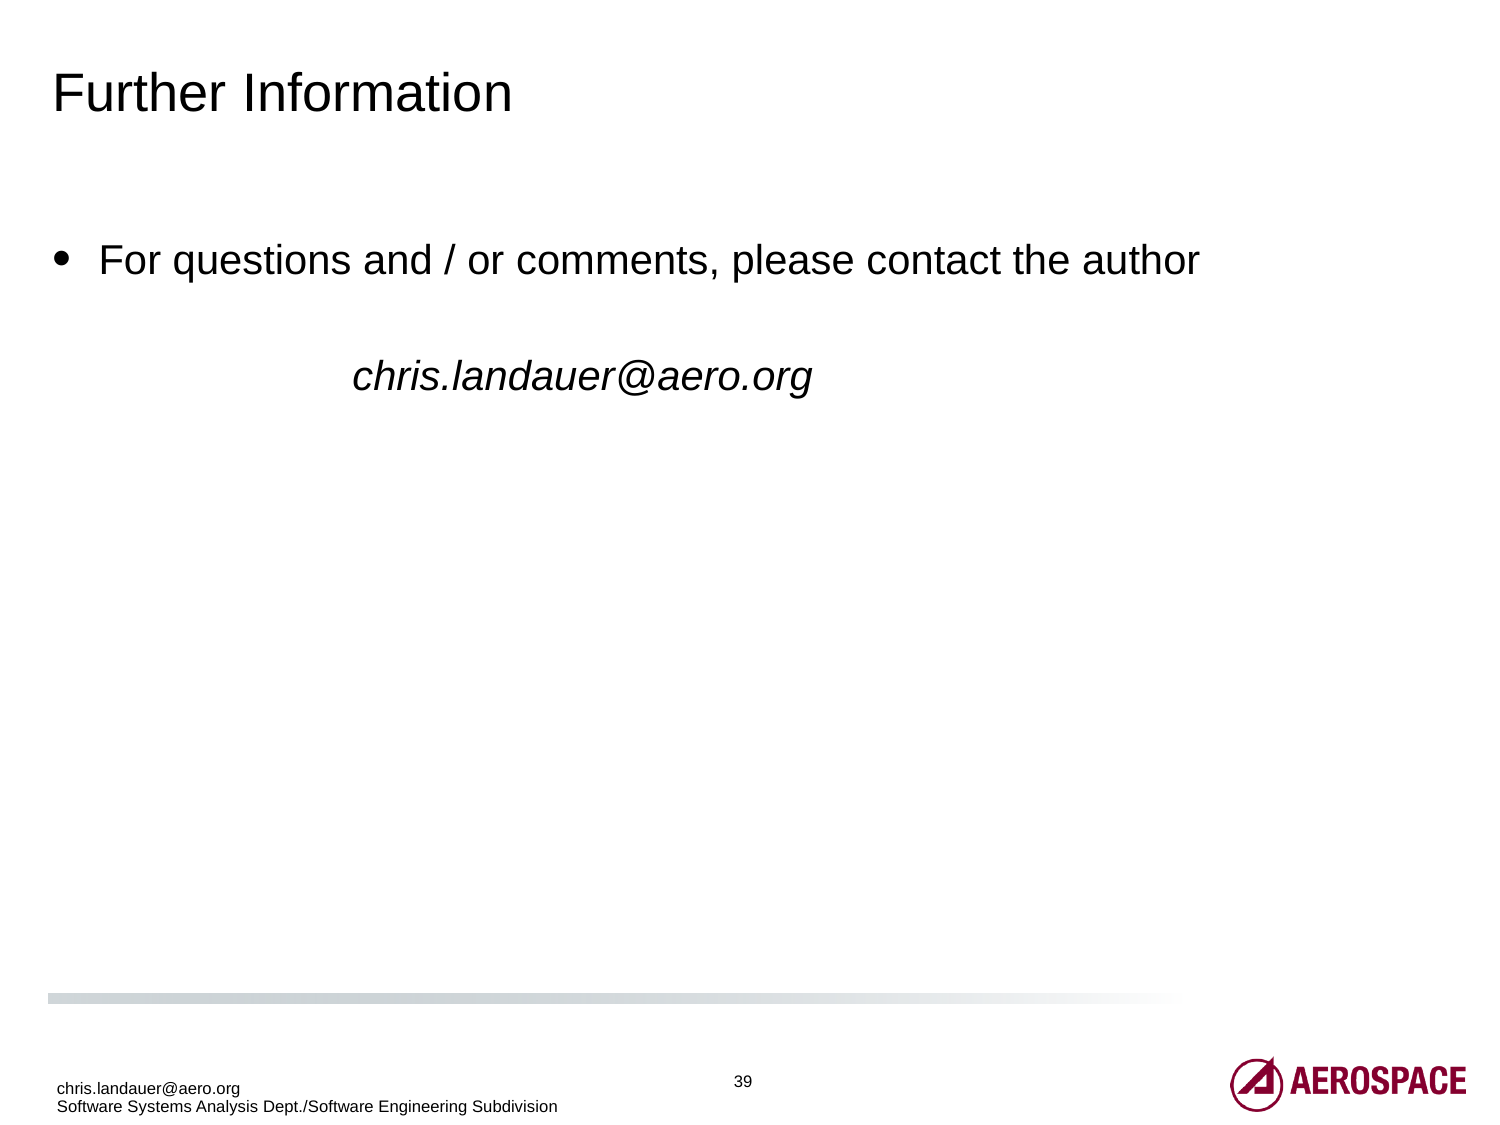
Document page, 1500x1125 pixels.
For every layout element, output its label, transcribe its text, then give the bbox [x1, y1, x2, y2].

picture [1230, 1056, 1466, 1112]
title Further Information [37, 50, 1388, 146]
list For questions and / or comments, please contact the author chris.landauer@aero.org [37, 224, 1363, 900]
